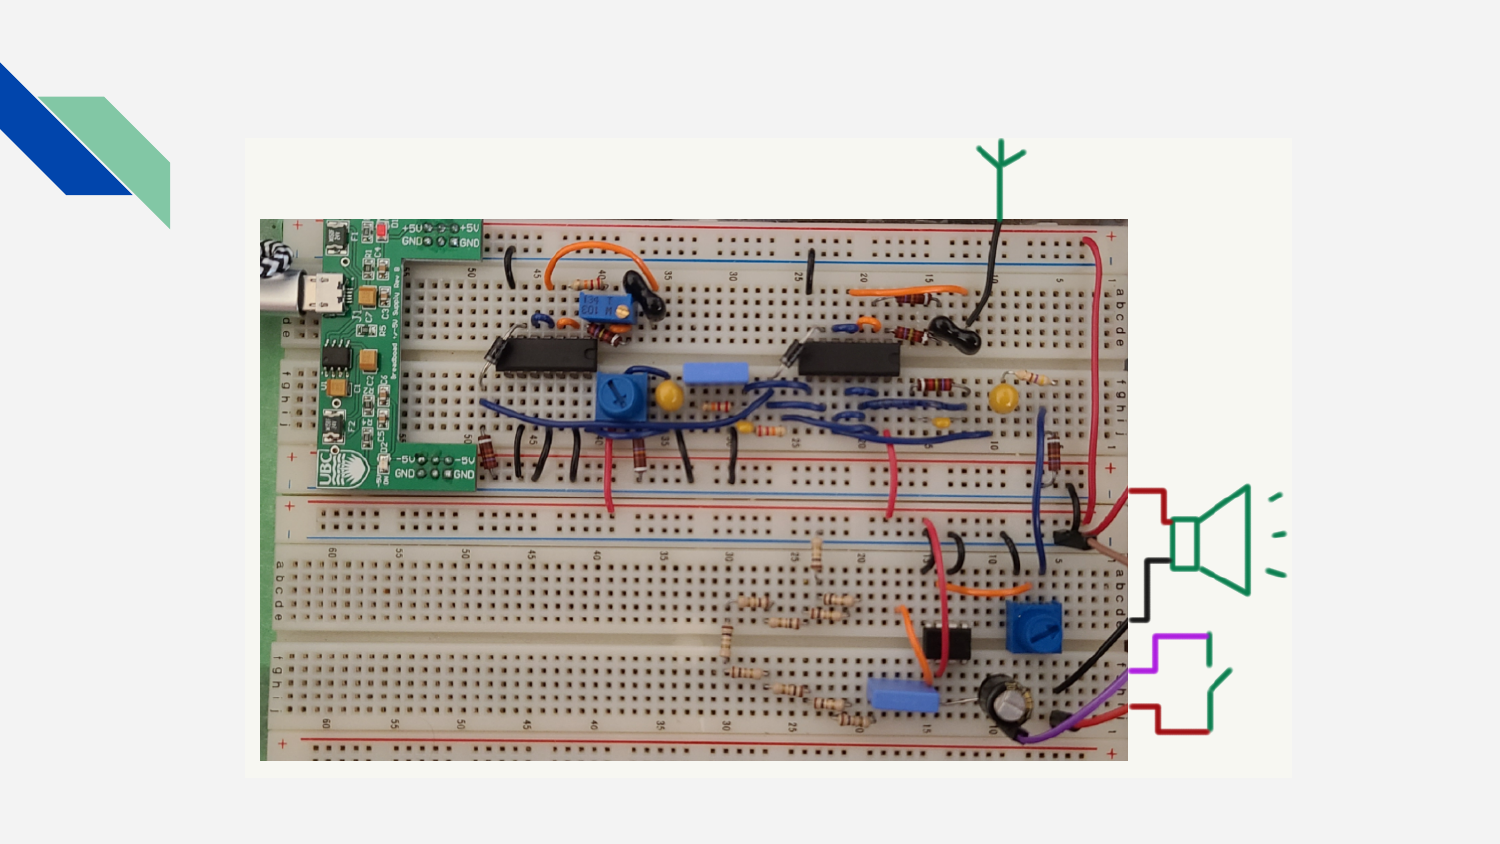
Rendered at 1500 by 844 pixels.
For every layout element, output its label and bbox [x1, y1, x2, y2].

picture [244, 138, 1292, 778]
